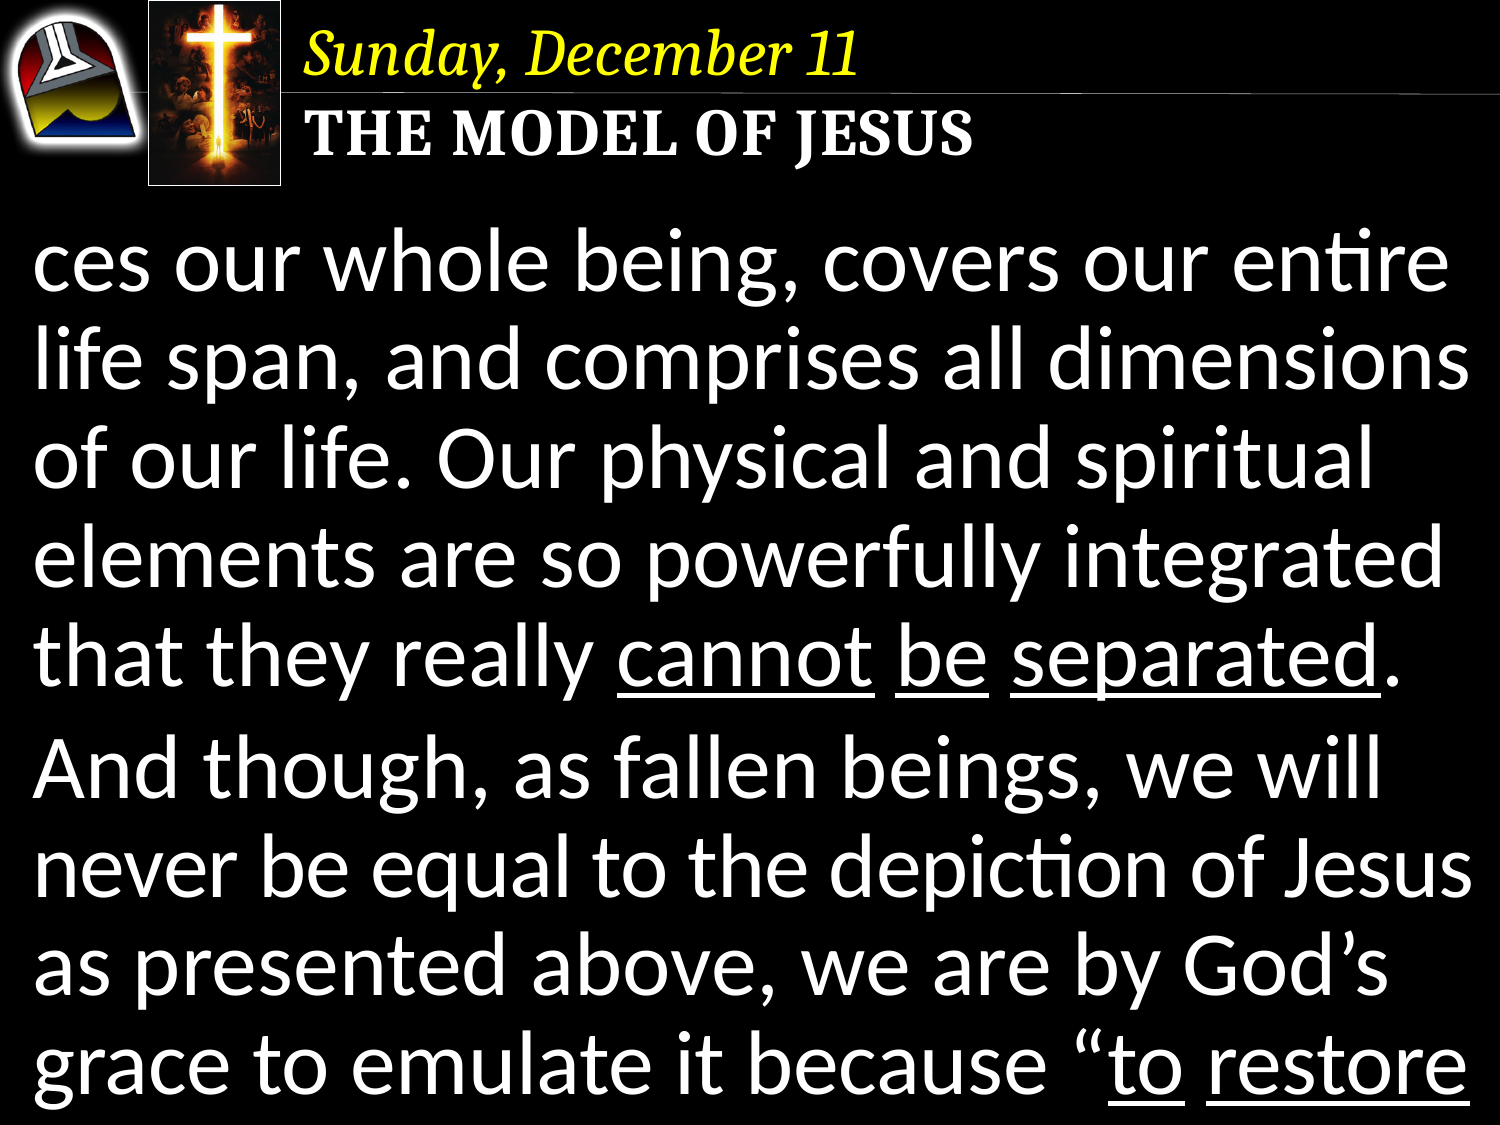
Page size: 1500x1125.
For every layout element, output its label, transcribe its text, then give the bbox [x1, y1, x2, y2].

picture [149, 1, 280, 185]
text_box ces our whole being, covers our entire life span, and comprises all dimensions of our life. [0, 204, 1500, 516]
picture [0, 0, 148, 159]
text_box ces our whole being, covers our entire life span, and comprises all dimensions of our life. Our physical and spiritual elements are so powerfully integrated that they really cannot be separated. And though, as fallen beings, we will never be equal to the depiction of Jesus as presented above, we are by God’s grace to emulate it because “to restore [0, 516, 1500, 1122]
text_box Sunday, December 11 The Model of Jesus [283, 1, 1500, 176]
